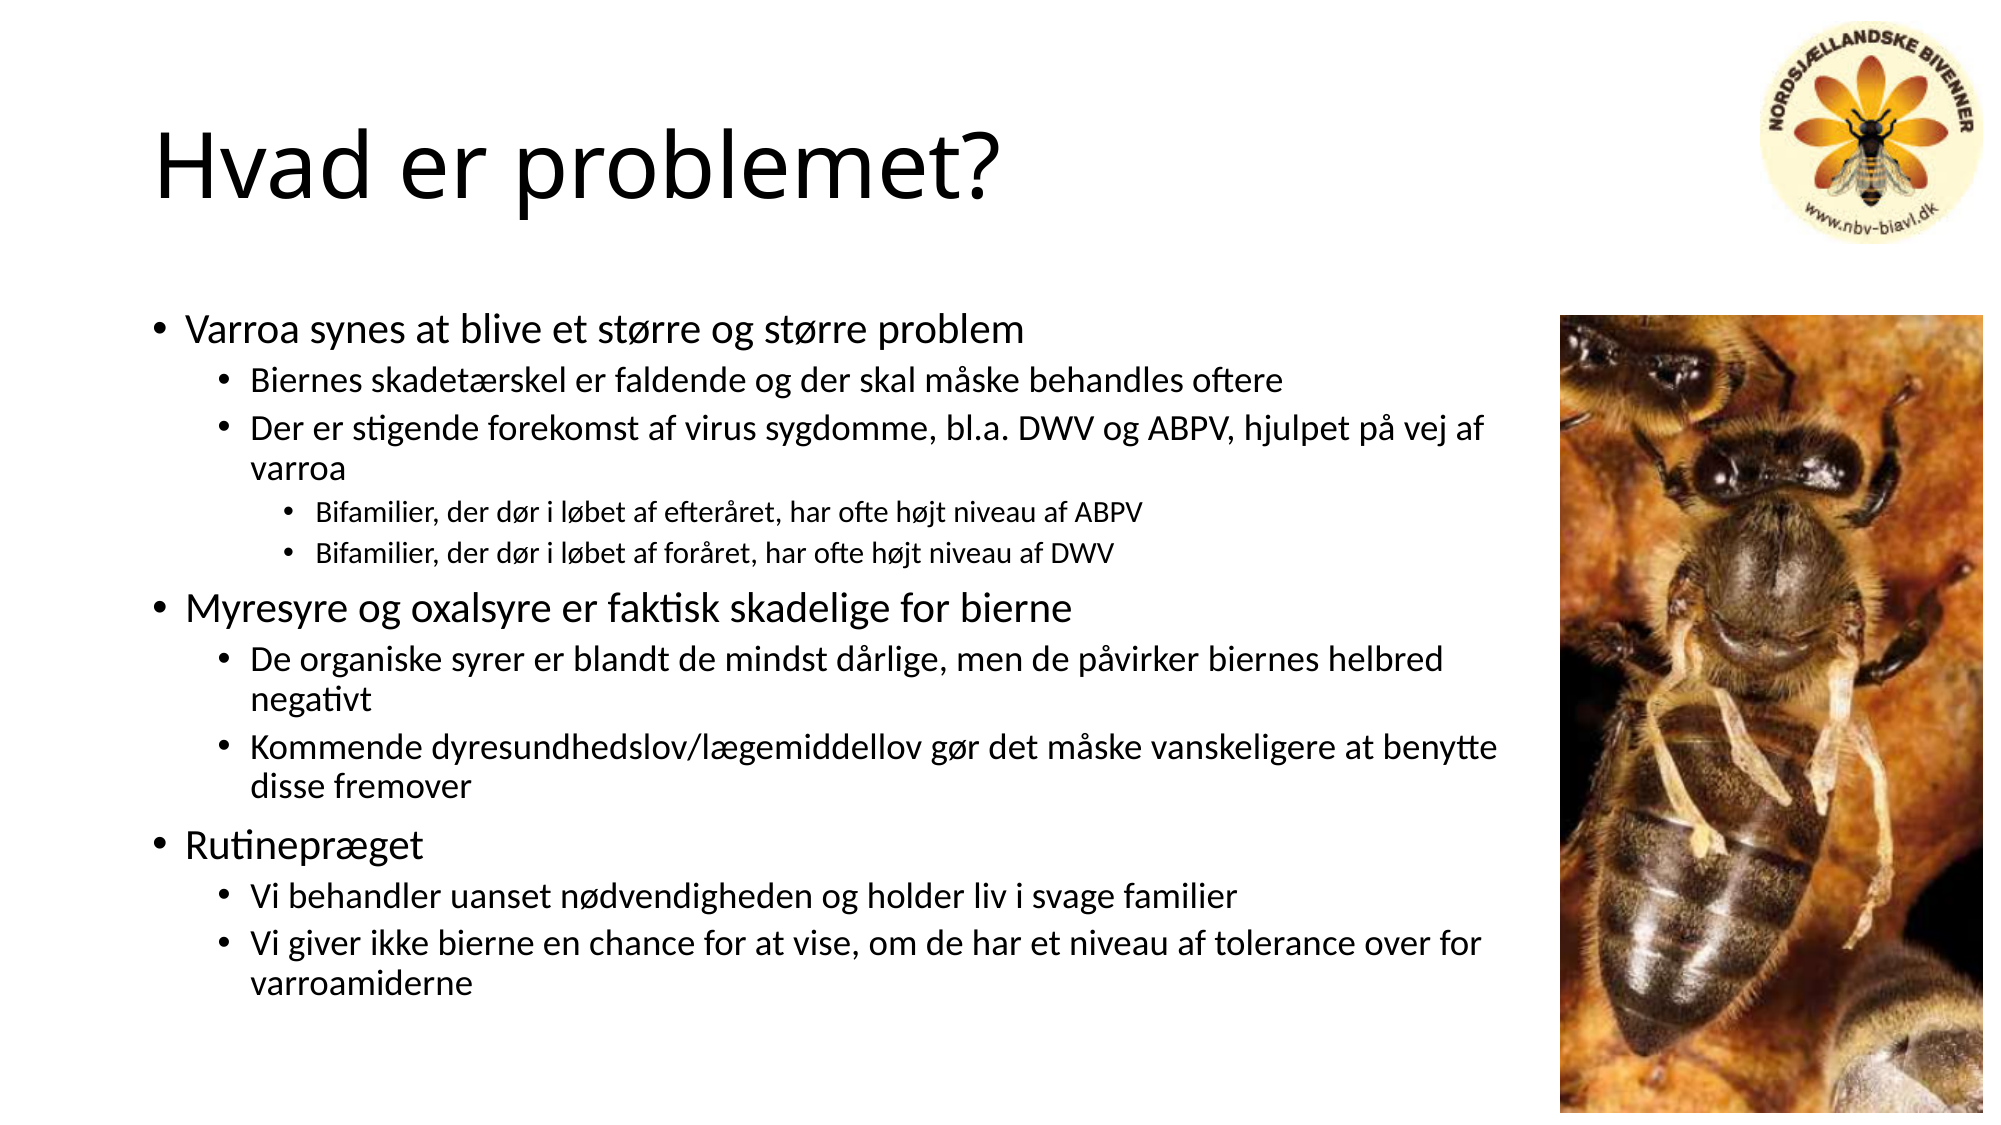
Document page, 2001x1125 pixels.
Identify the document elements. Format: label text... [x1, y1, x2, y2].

list Varroa synes at blive et større og større problem Biernes skadetærskel er faldende og der skal måske behandles oftere Der er stigende forekomst af virus sygdomme, bl.a. DWV og ABPV, hjulpet på vej af varroa Bifamilier, der dør i løbet af efteråret, har ofte højt niveau af ABPV Bifamilier, der dør i løbet af foråret, har ofte højt niveau af DWV Myresyre og oxalsyre er faktisk skadelige for bierne De organiske syrer er blandt de mindst dårlige, men de påvirker biernes helbred negativt Kommende dyresundhedslov/lægemiddellov gør det måske vanskeligere at benytte disse fremover Rutinepræget Vi behandler uanset nødvendigheden og holder liv i svage familier Vi giver ikke bierne en chance for at vise, om de har et niveau af tolerance over for varroamiderne [137, 299, 1519, 1014]
picture [1560, 315, 1983, 1113]
title Hvad er problemet? [137, 59, 1863, 278]
picture [1760, 21, 1983, 244]
